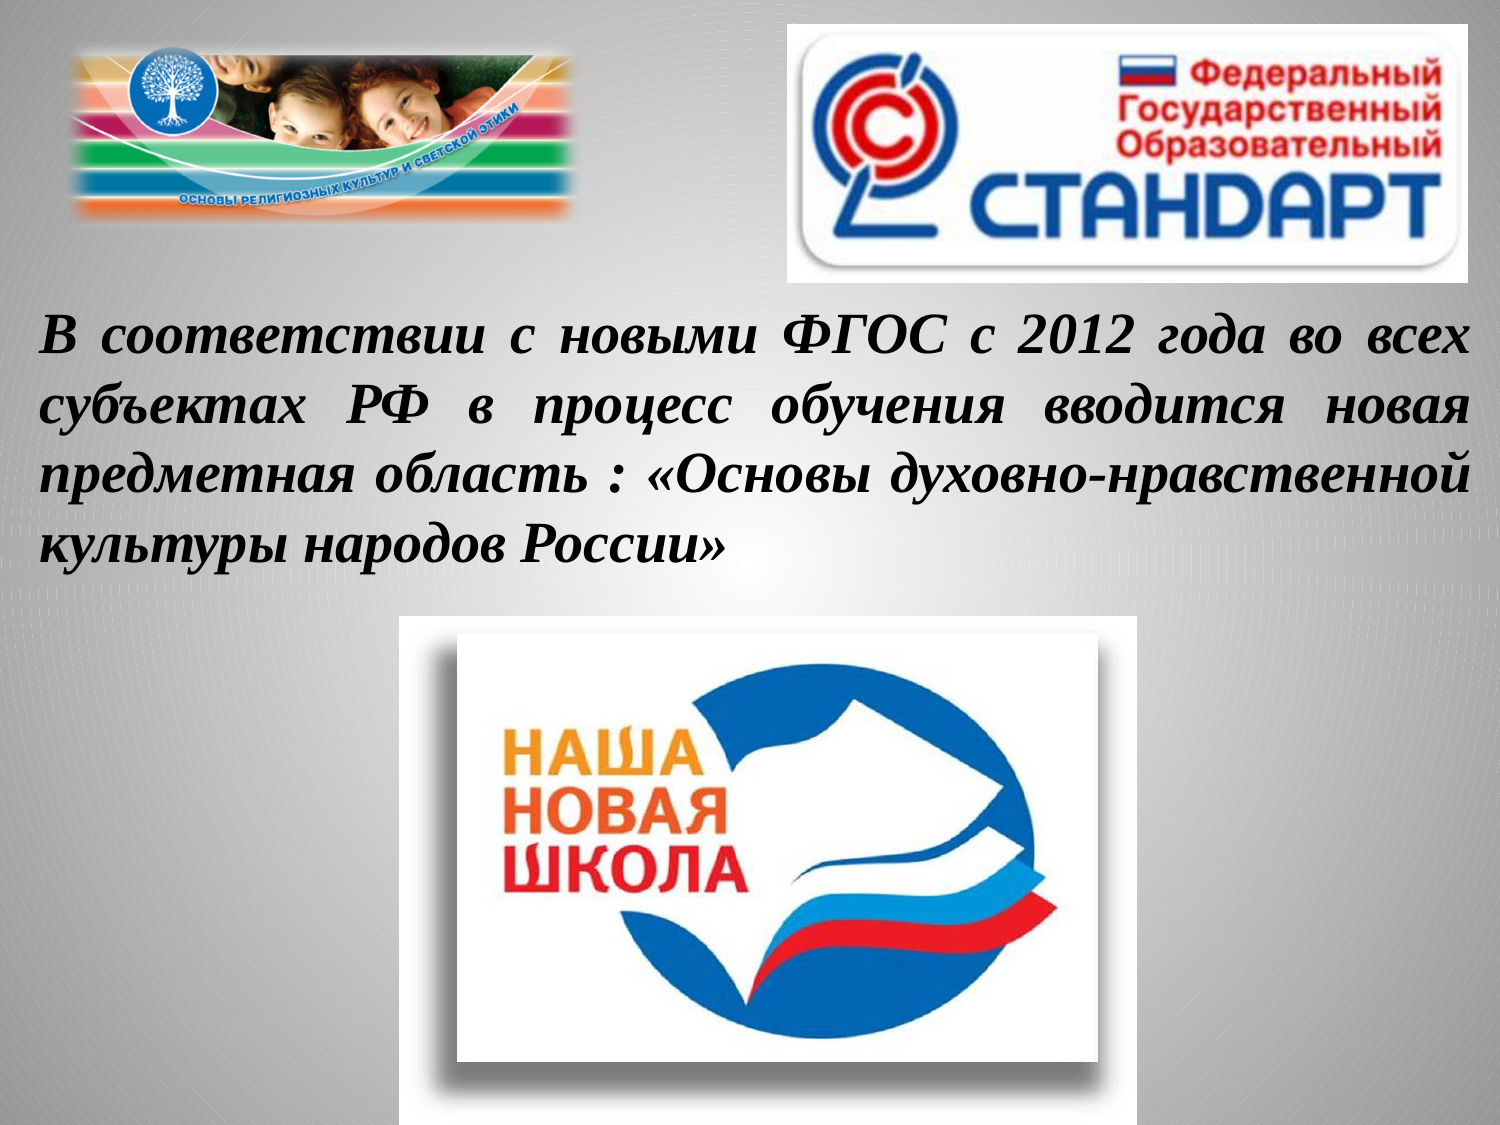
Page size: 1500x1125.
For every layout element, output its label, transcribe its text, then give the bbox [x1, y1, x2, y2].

list В соответствии с новыми ФГОС с 2012 года во всех субъектах РФ в процесс обучения вводится новая предметная область : «Основы духовно-нравственной культуры народов России» [24, 287, 1488, 1050]
picture [787, 24, 1468, 284]
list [399, 616, 1137, 1125]
picture [62, 37, 582, 234]
